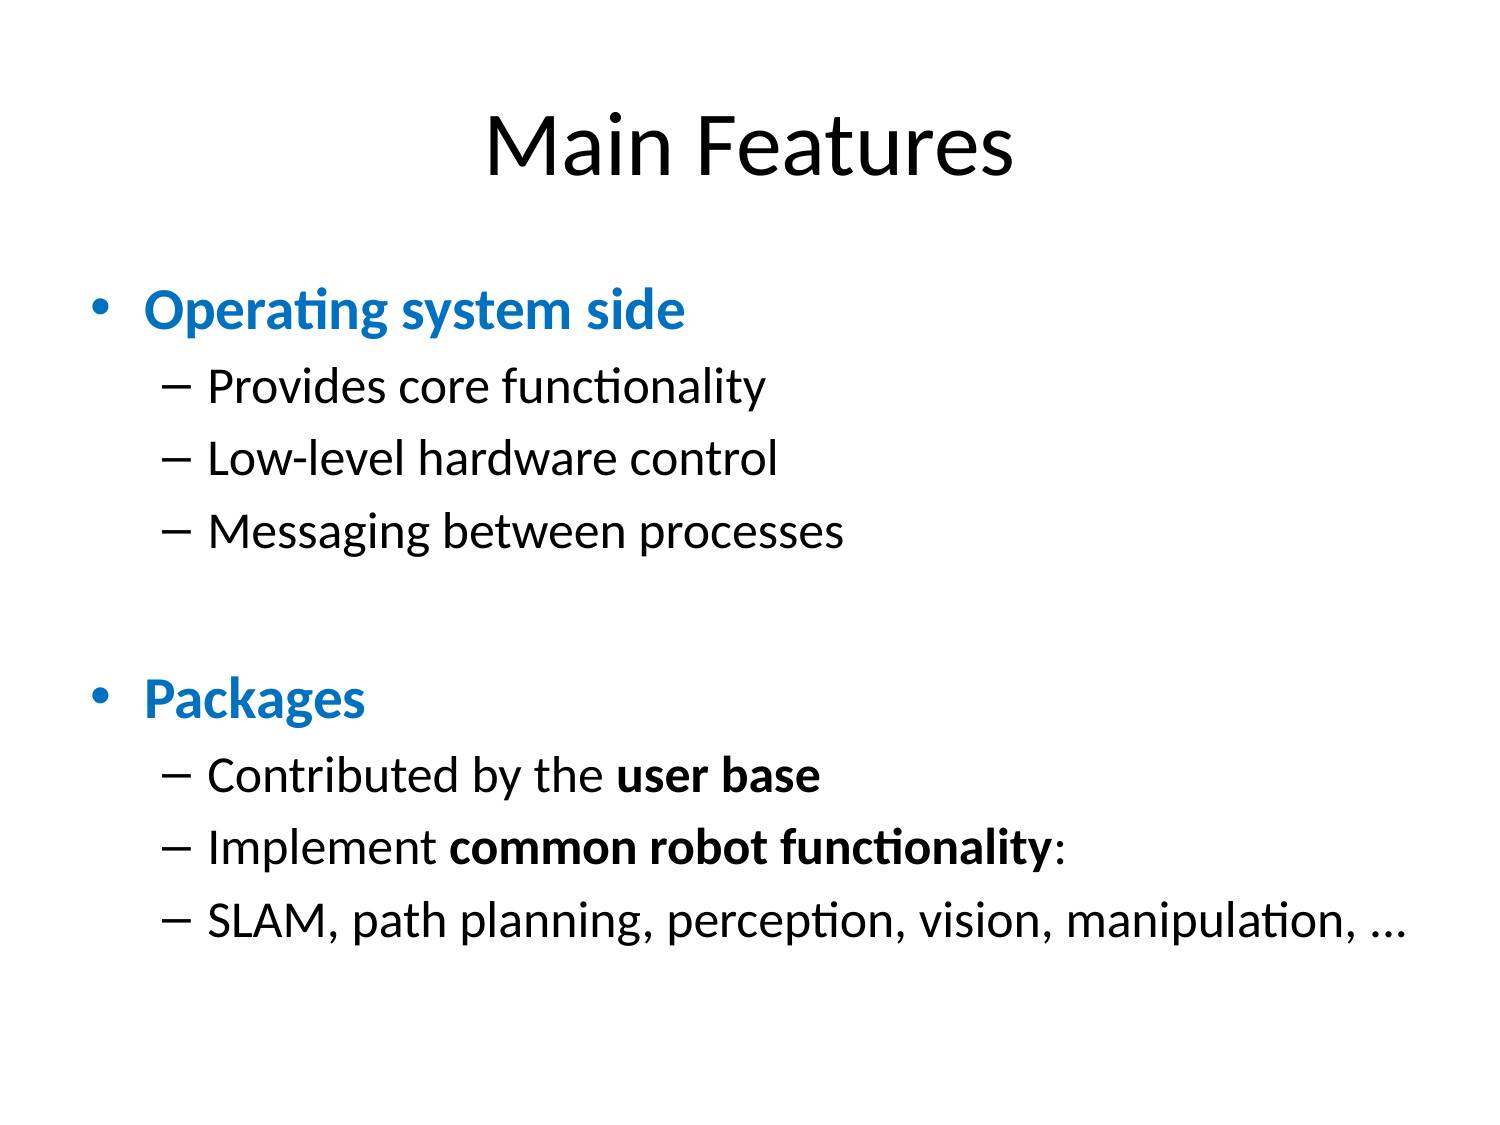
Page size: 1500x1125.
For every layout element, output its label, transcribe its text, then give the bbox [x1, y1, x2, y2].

list Operating system side Provides core functionality Low-level hardware control Messaging between processes Packages Contributed by the user base Implement common robot functionality: SLAM, path planning, perception, vision, manipulation, ... [75, 262, 1425, 1005]
title Main Features [75, 45, 1425, 233]
